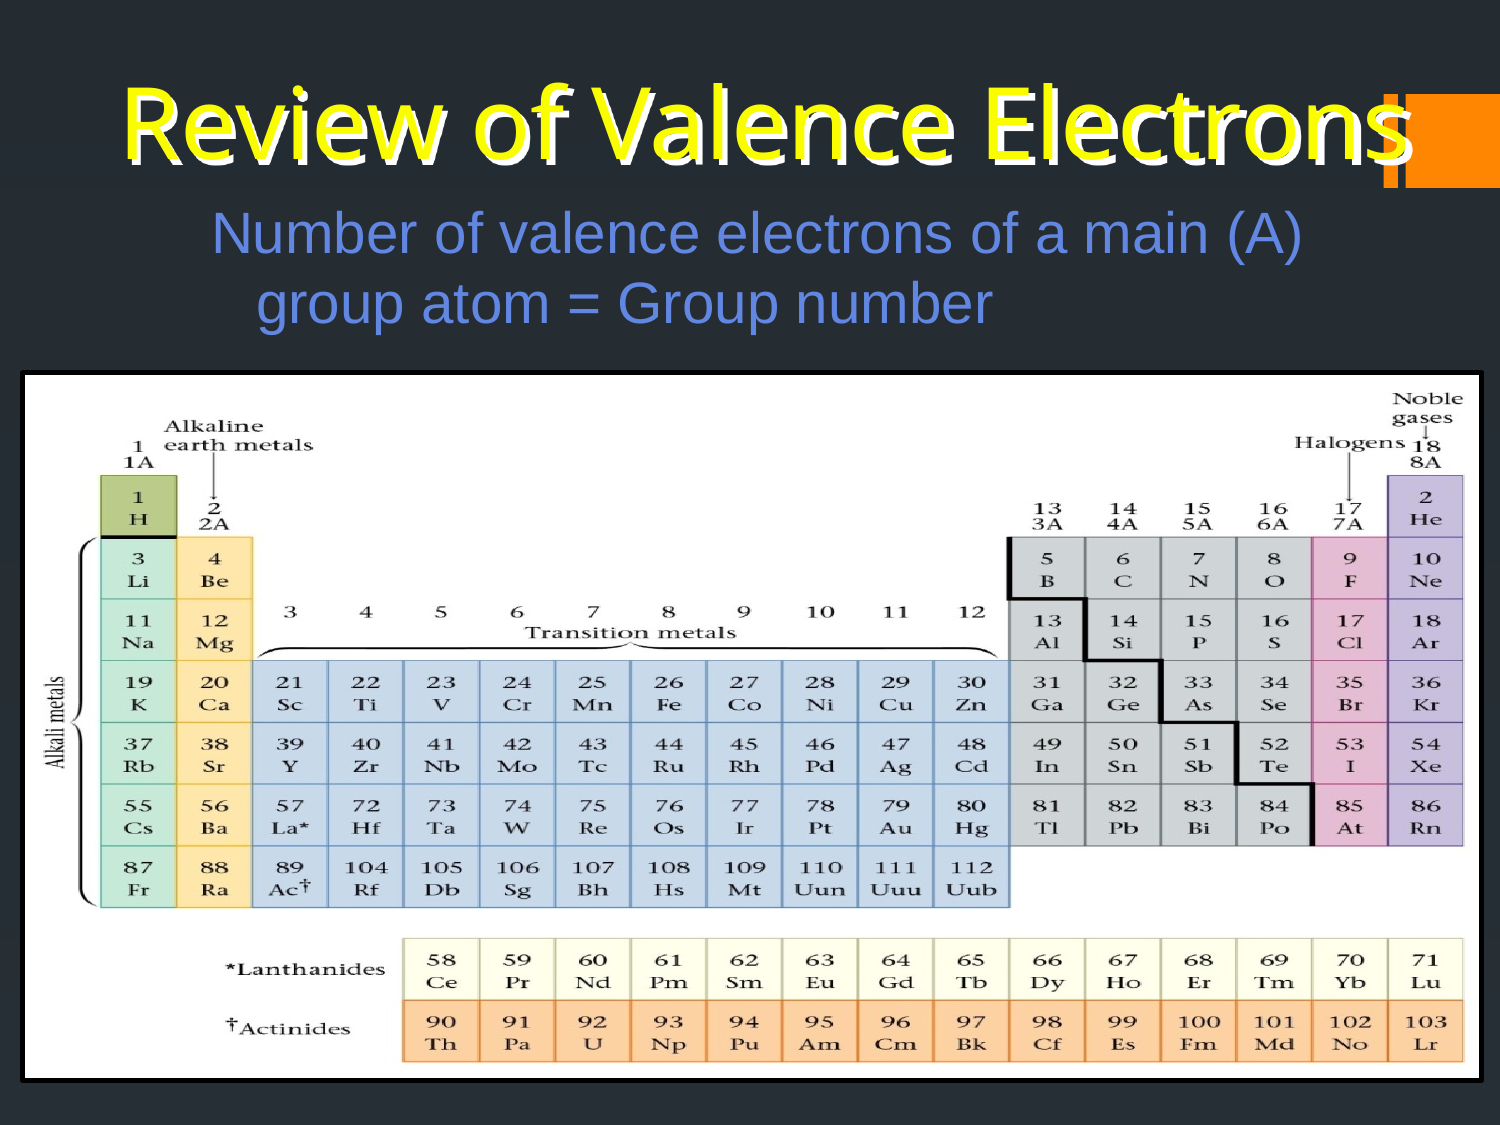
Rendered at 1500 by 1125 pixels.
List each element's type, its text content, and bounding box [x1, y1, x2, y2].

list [24, 374, 1480, 1079]
title Review of Valence Electrons [103, 0, 1431, 188]
list Number of valence electrons of a main (A) group atom = Group number [196, 187, 1385, 370]
